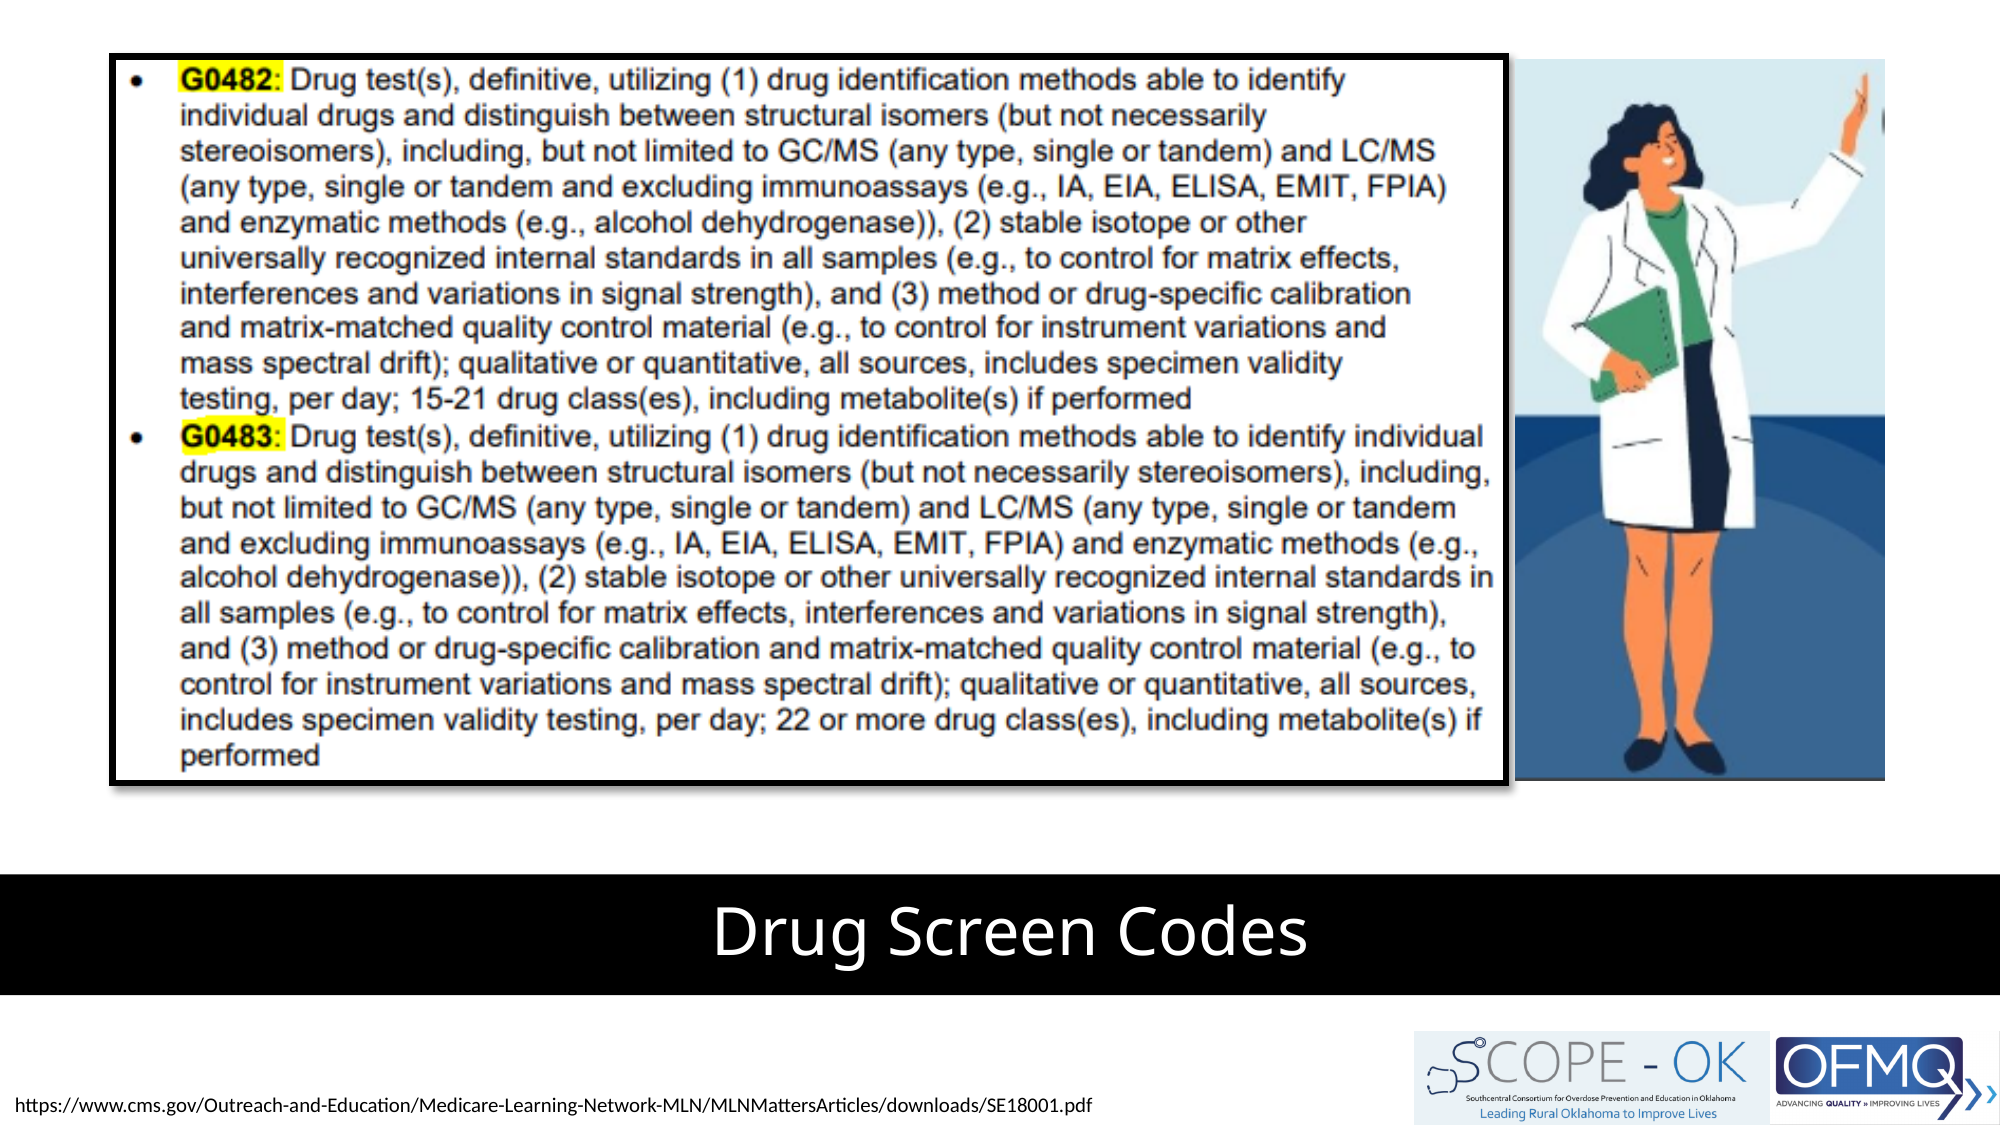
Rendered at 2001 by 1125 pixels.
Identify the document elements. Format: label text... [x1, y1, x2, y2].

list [115, 59, 1504, 781]
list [1515, 59, 1885, 781]
picture [1414, 1031, 2000, 1125]
text_box https://www.cms.gov/Outreach-and-Education/Medicare-Learning-Network-MLN/MLNMattersArticles/downloads/SE18001.pdf [0, 1084, 1131, 1125]
text_box [1931, 873, 2000, 996]
text_box [0, 873, 91, 996]
title Drug Screen Codes [91, 873, 1931, 996]
